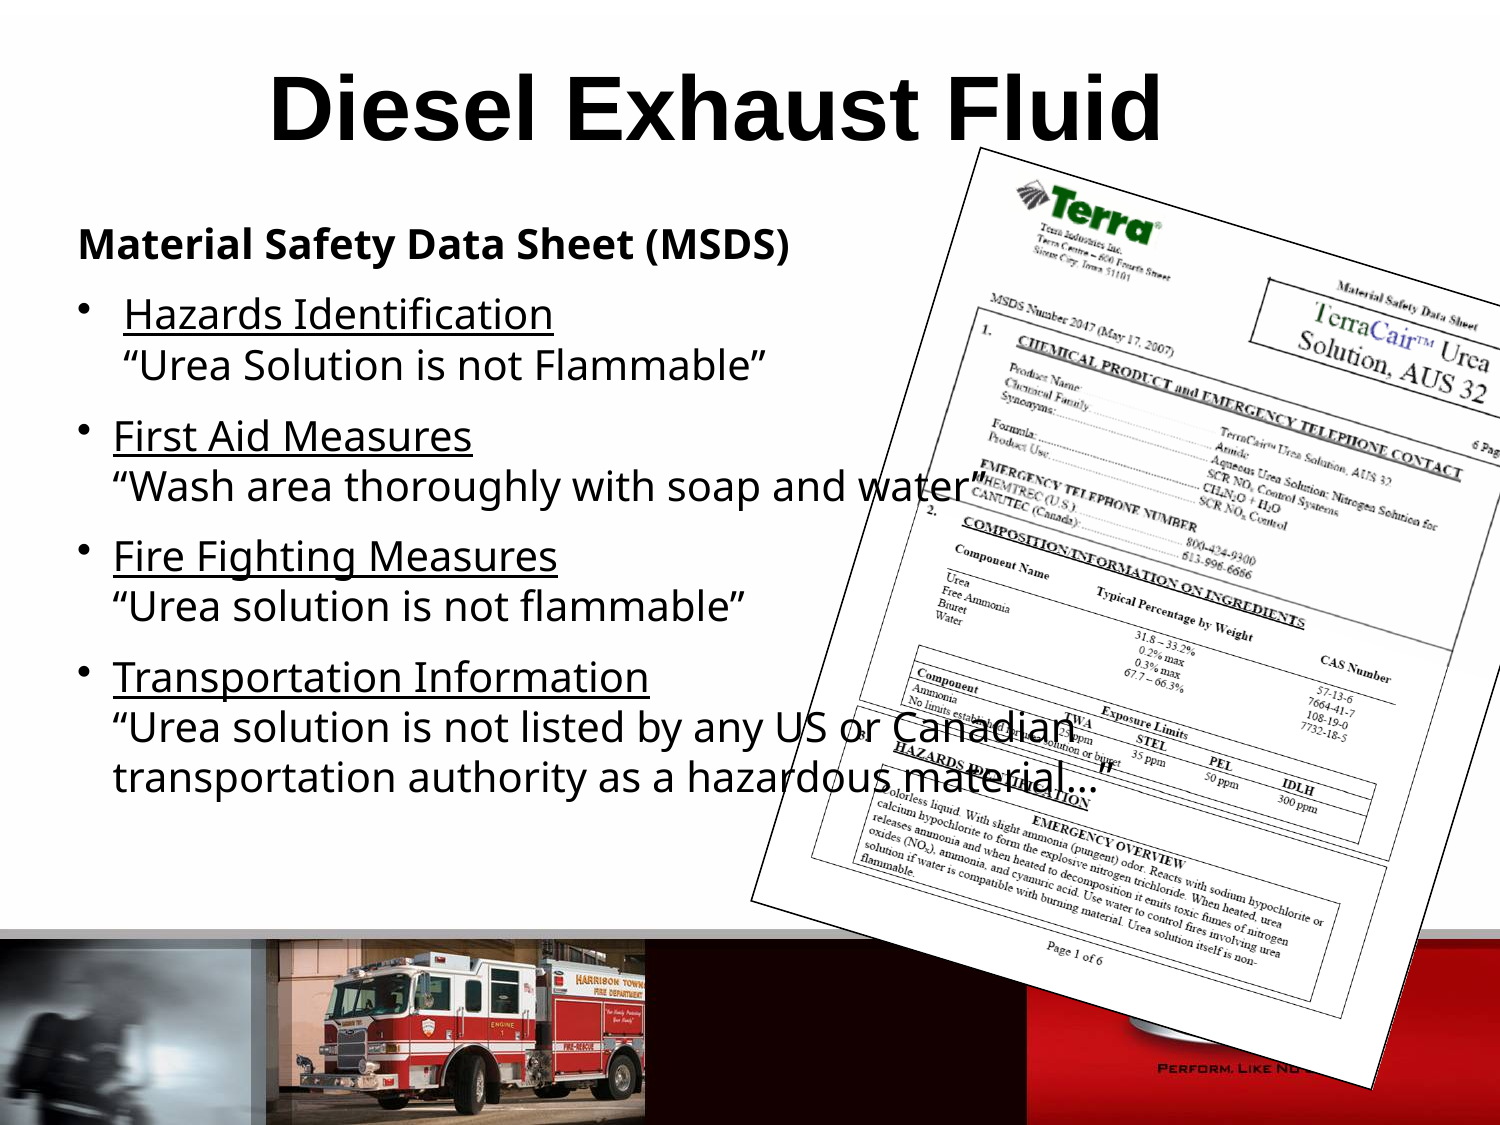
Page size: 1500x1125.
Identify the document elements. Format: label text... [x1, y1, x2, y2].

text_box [851, 224, 1500, 1013]
picture [0, 0, 1500, 1125]
title Diesel Exhaust Fluid [112, 37, 1323, 171]
picture [753, 809, 851, 930]
picture [1126, 1013, 1393, 1088]
picture [964, 149, 1176, 209]
text_box Material Safety Data Sheet (MSDS) Hazards Identification “Urea Solution is not Flammable” First Aid Measures “Wash area thoroughly with soap and water” Fire Fighting Measures “Urea solution is not flammable” Transportation Information “Urea solution is not listed by any US or Canadian transportation authority as a hazardous material…” [62, 209, 1338, 809]
